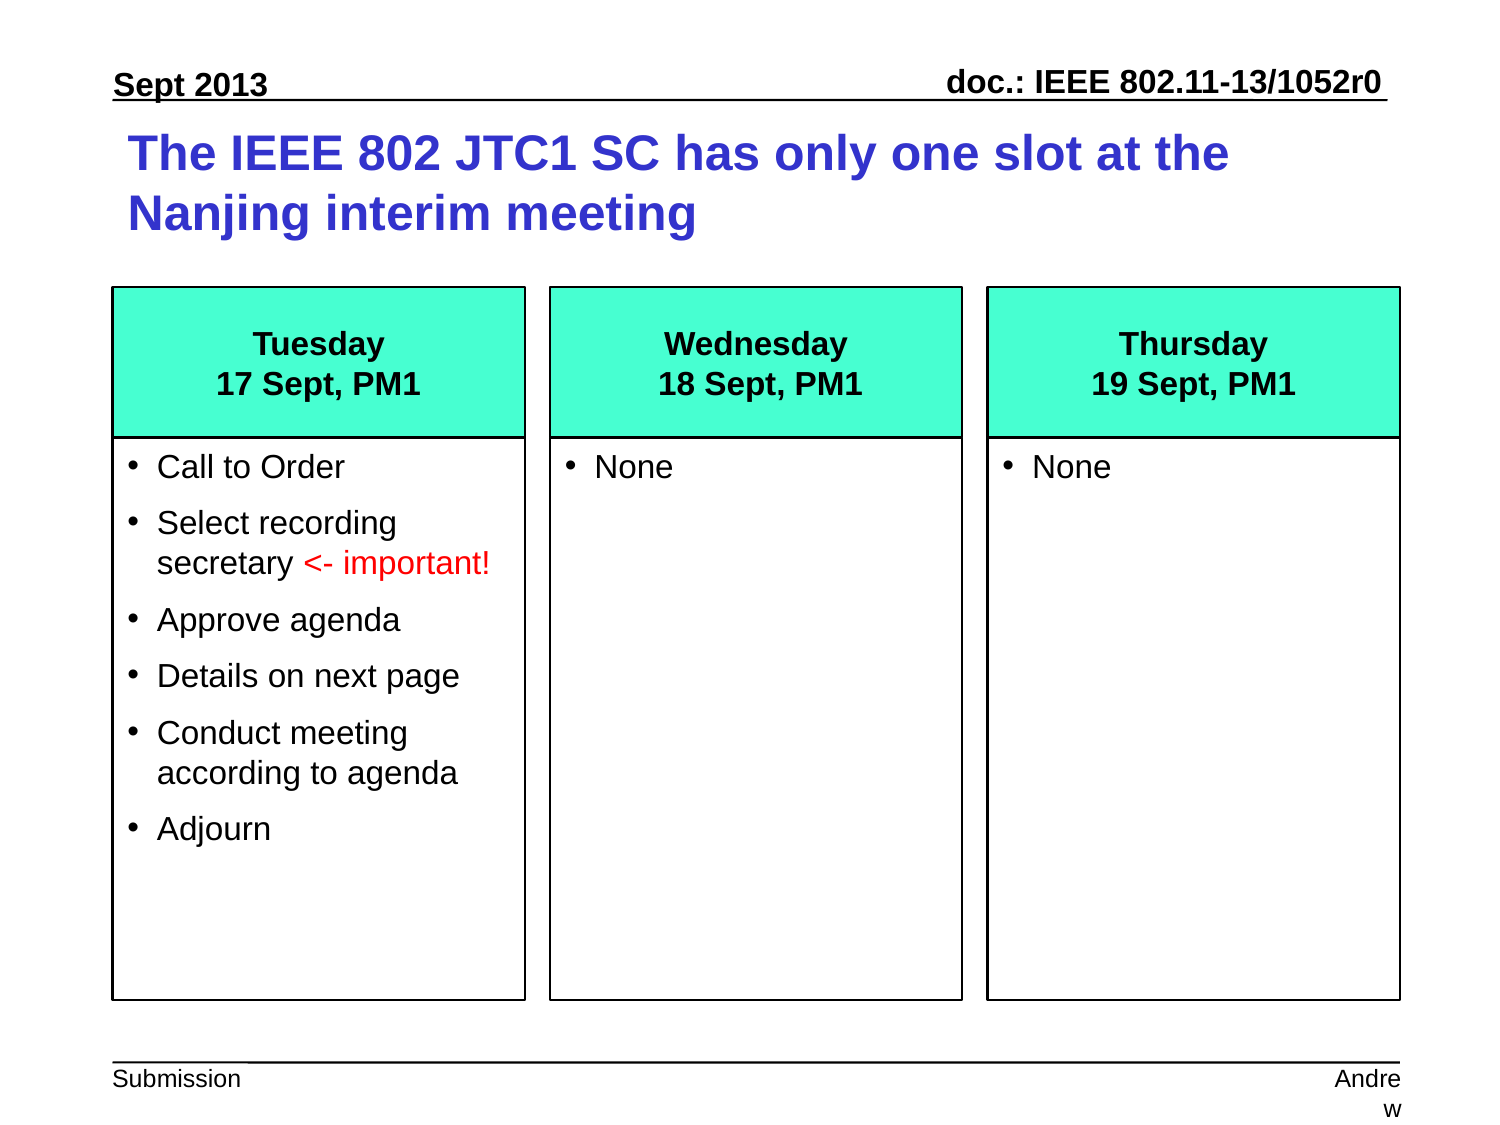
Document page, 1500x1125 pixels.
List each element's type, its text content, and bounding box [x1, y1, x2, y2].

text_box [737, 187, 1388, 738]
text_box Thursday 19 Sept, PM1 [987, 287, 1400, 438]
text_box None [987, 438, 1400, 1000]
text_box Tuesday 17 Sept, PM1 [112, 287, 525, 438]
text_box Wednesday 18 Sept, PM1 [549, 287, 963, 438]
text_box Call to Order Select recording secretary <- important! Approve agenda Details on next page Conduct meeting according to agenda Adjourn [112, 438, 525, 1000]
footer Andrew Myles, Cisco [1320, 1061, 1402, 1093]
text_box None [549, 438, 963, 1000]
title The IEEE 802 JTC1 SC has only one slot at the Nanjing interim meeting [112, 112, 1388, 288]
